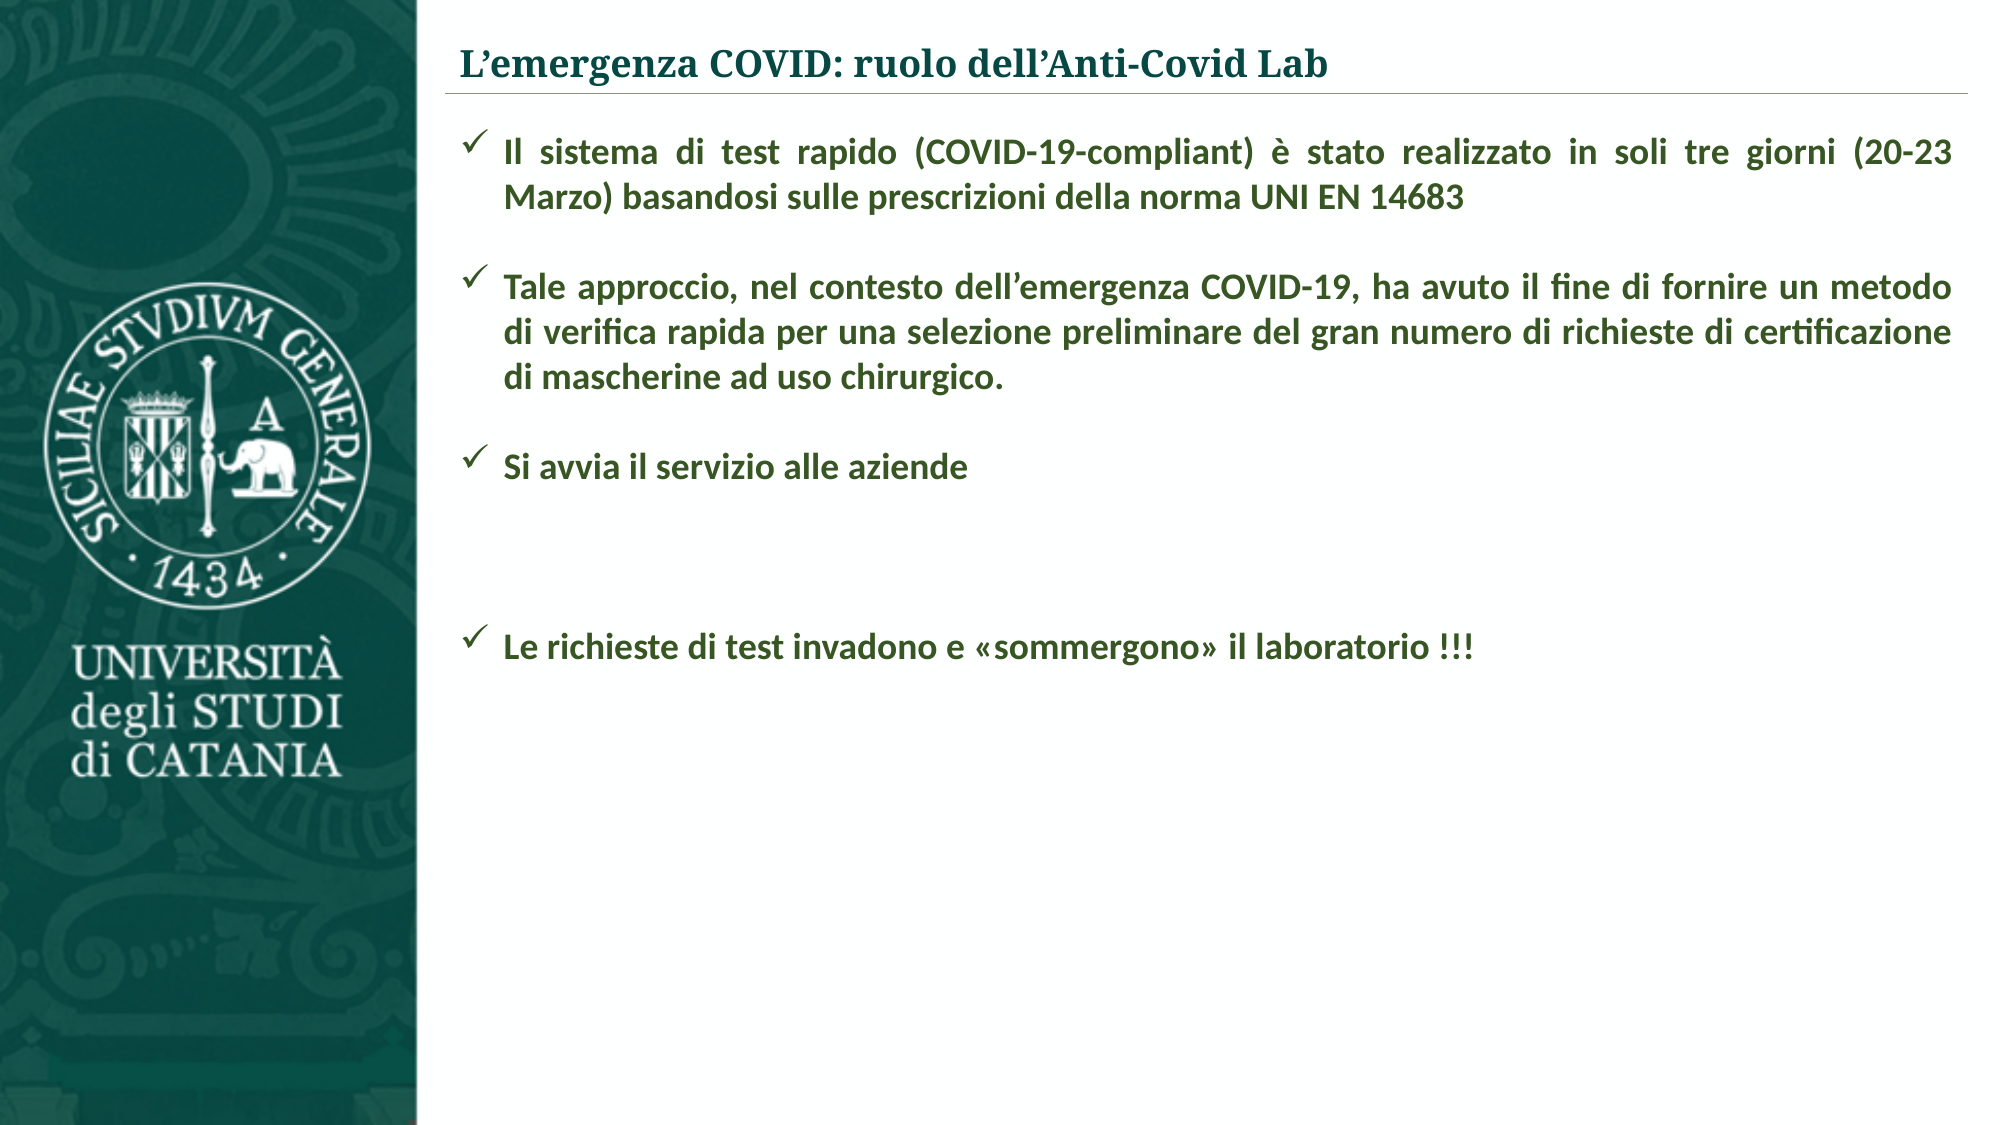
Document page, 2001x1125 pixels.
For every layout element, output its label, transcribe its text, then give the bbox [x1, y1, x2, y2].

picture [0, 0, 2001, 1125]
text_box L’emergenza COVID: ruolo dell’Anti-Covid Lab [444, 32, 1969, 93]
text_box Il sistema di test rapido (COVID-19-compliant) è stato realizzato in soli tre giorni (20-23 Marzo) basandosi sulle prescrizioni della norma UNI EN 14683 Tale approccio, nel contesto dell’emergenza COVID-19, ha avuto il fine di fornire un metodo di verifica rapida per una selezione preliminare del gran numero di richieste di certificazione di mascherine ad uso chirurgico. Si avvia il servizio alle aziende Le richieste di test invadono e «sommergono» il laboratorio !!! [444, 119, 1969, 855]
